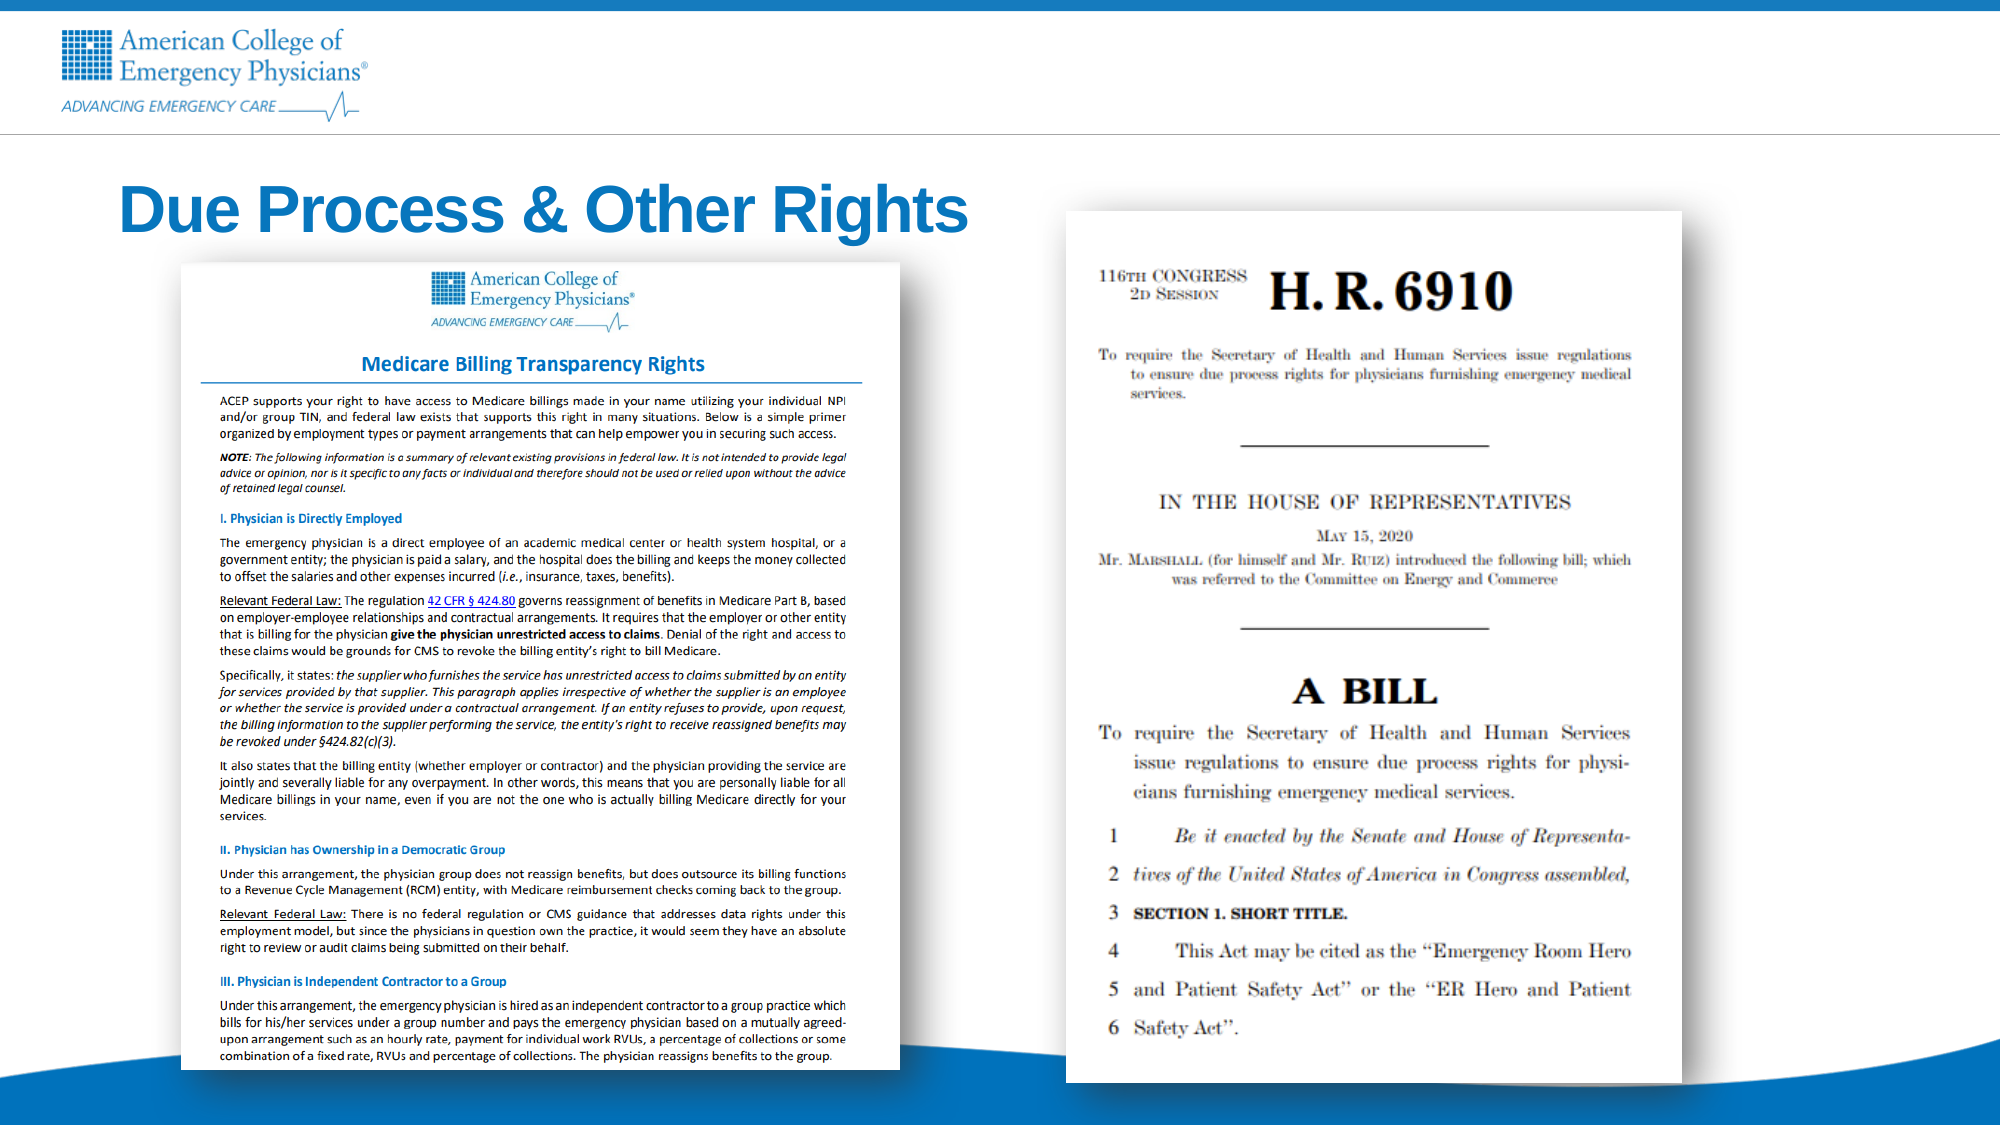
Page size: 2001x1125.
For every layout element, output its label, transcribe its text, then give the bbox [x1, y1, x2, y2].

title Due Process & Other Rights [103, 135, 1901, 286]
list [181, 262, 900, 1070]
picture [56, 27, 373, 124]
picture [0, 211, 2000, 1125]
